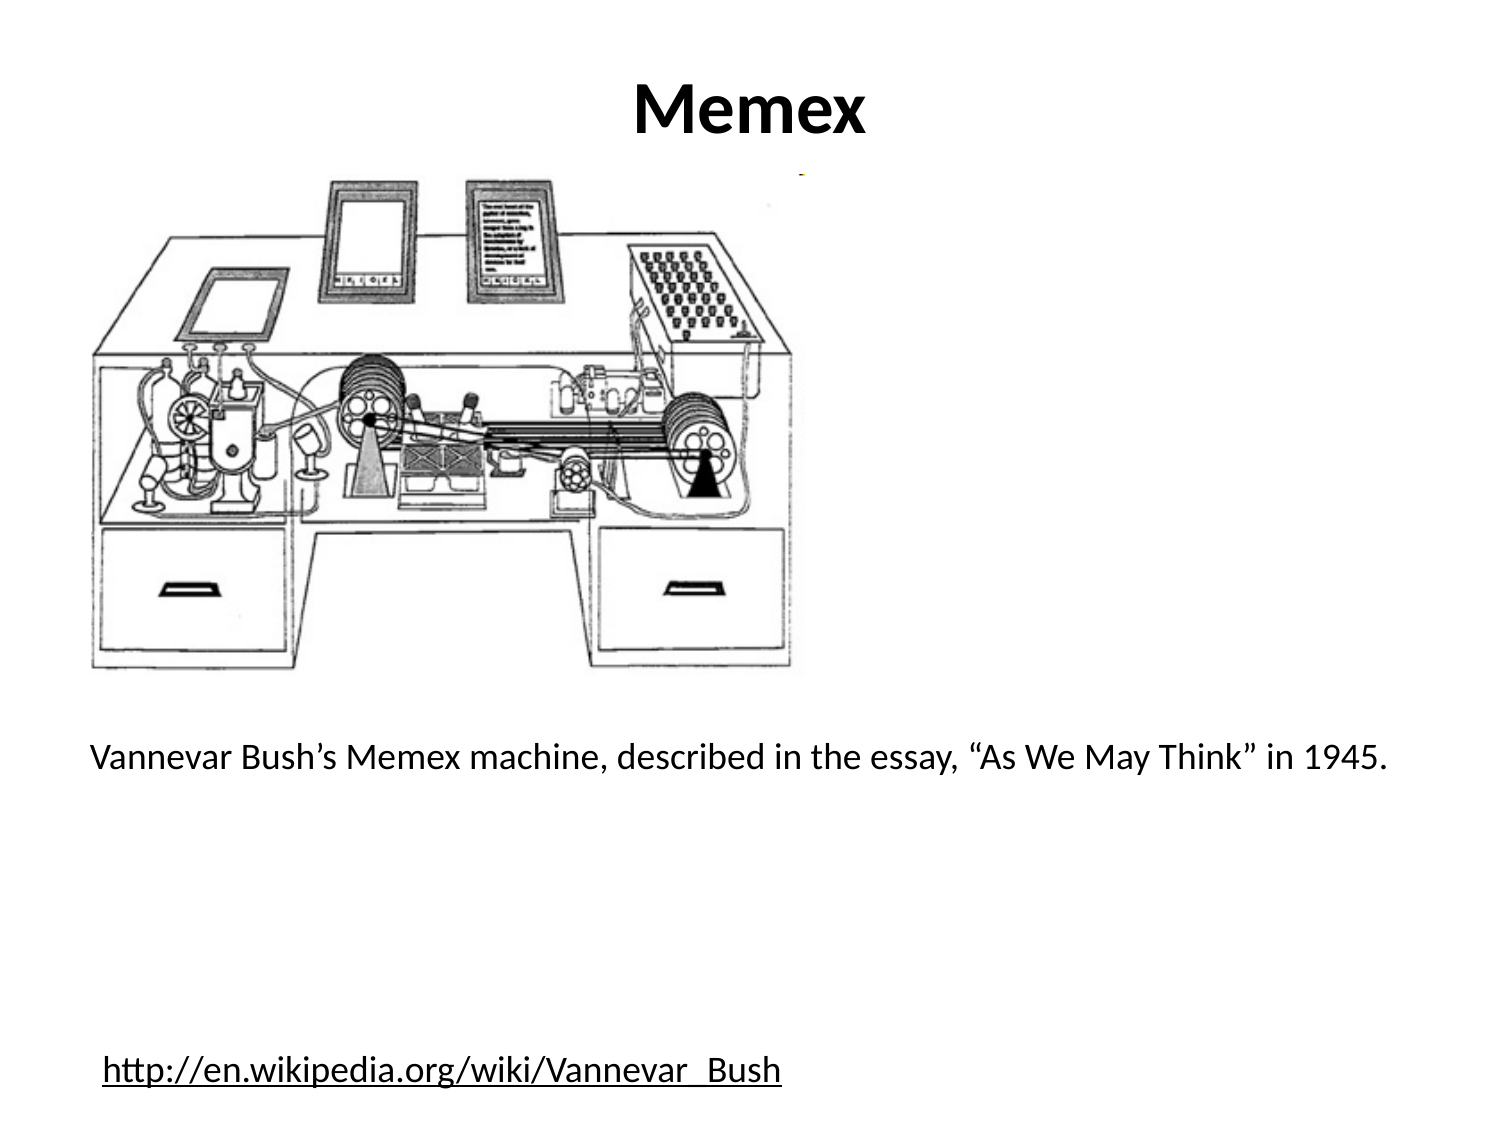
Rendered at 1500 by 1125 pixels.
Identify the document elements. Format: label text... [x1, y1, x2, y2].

picture [91, 174, 805, 676]
text_box http://en.wikipedia.org/wiki/Vannevar_Bush [87, 1037, 1475, 1098]
title Memex [75, 45, 1425, 163]
text_box Vannevar Bush’s Memex machine, described in the essay, “As We May Think” in 1945. [74, 724, 1438, 785]
